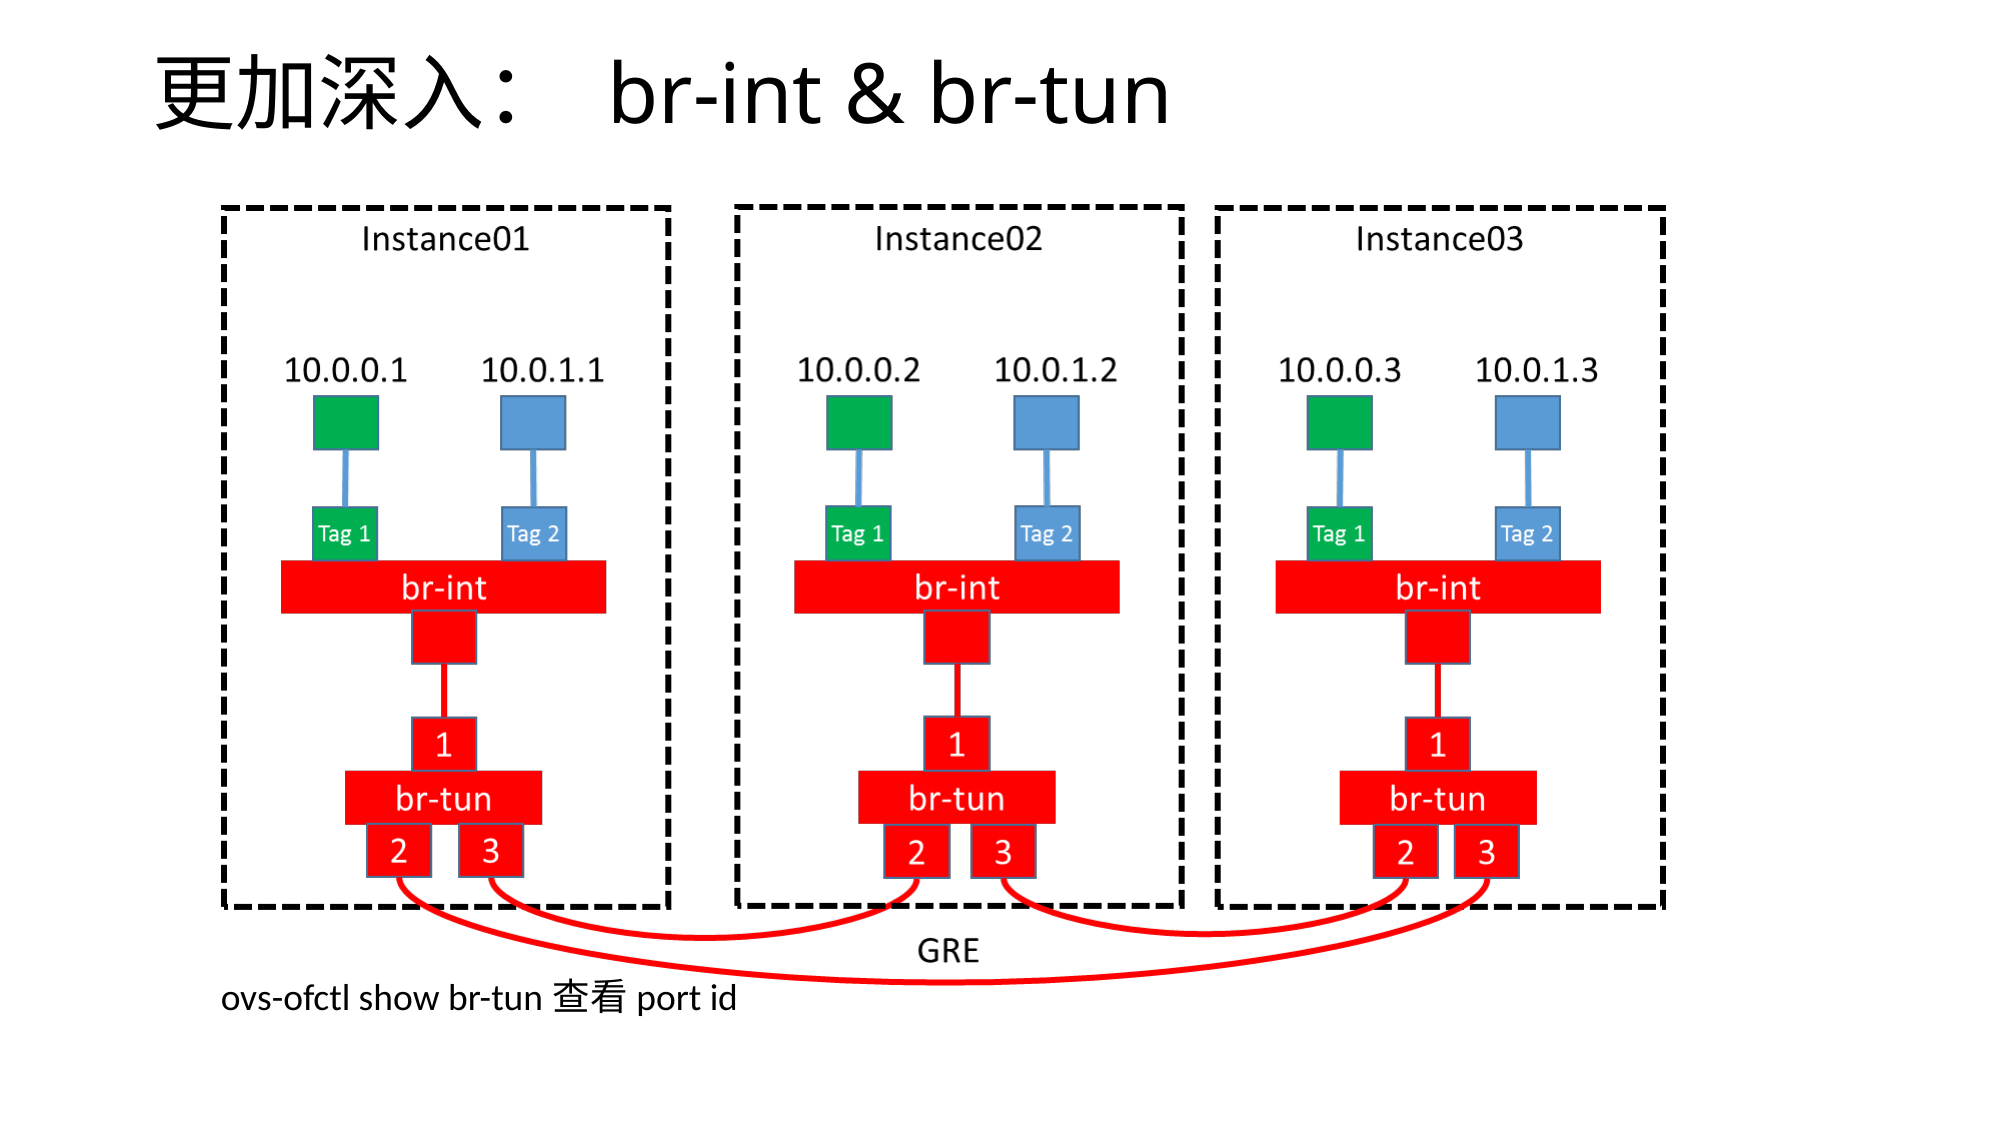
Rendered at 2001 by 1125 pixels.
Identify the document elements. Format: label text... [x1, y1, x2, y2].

text_box ovs-ofctl show br-tun查看port id [206, 965, 754, 1025]
title 更加深入： br-int & br-tun [137, 59, 1863, 133]
picture [221, 202, 1666, 996]
